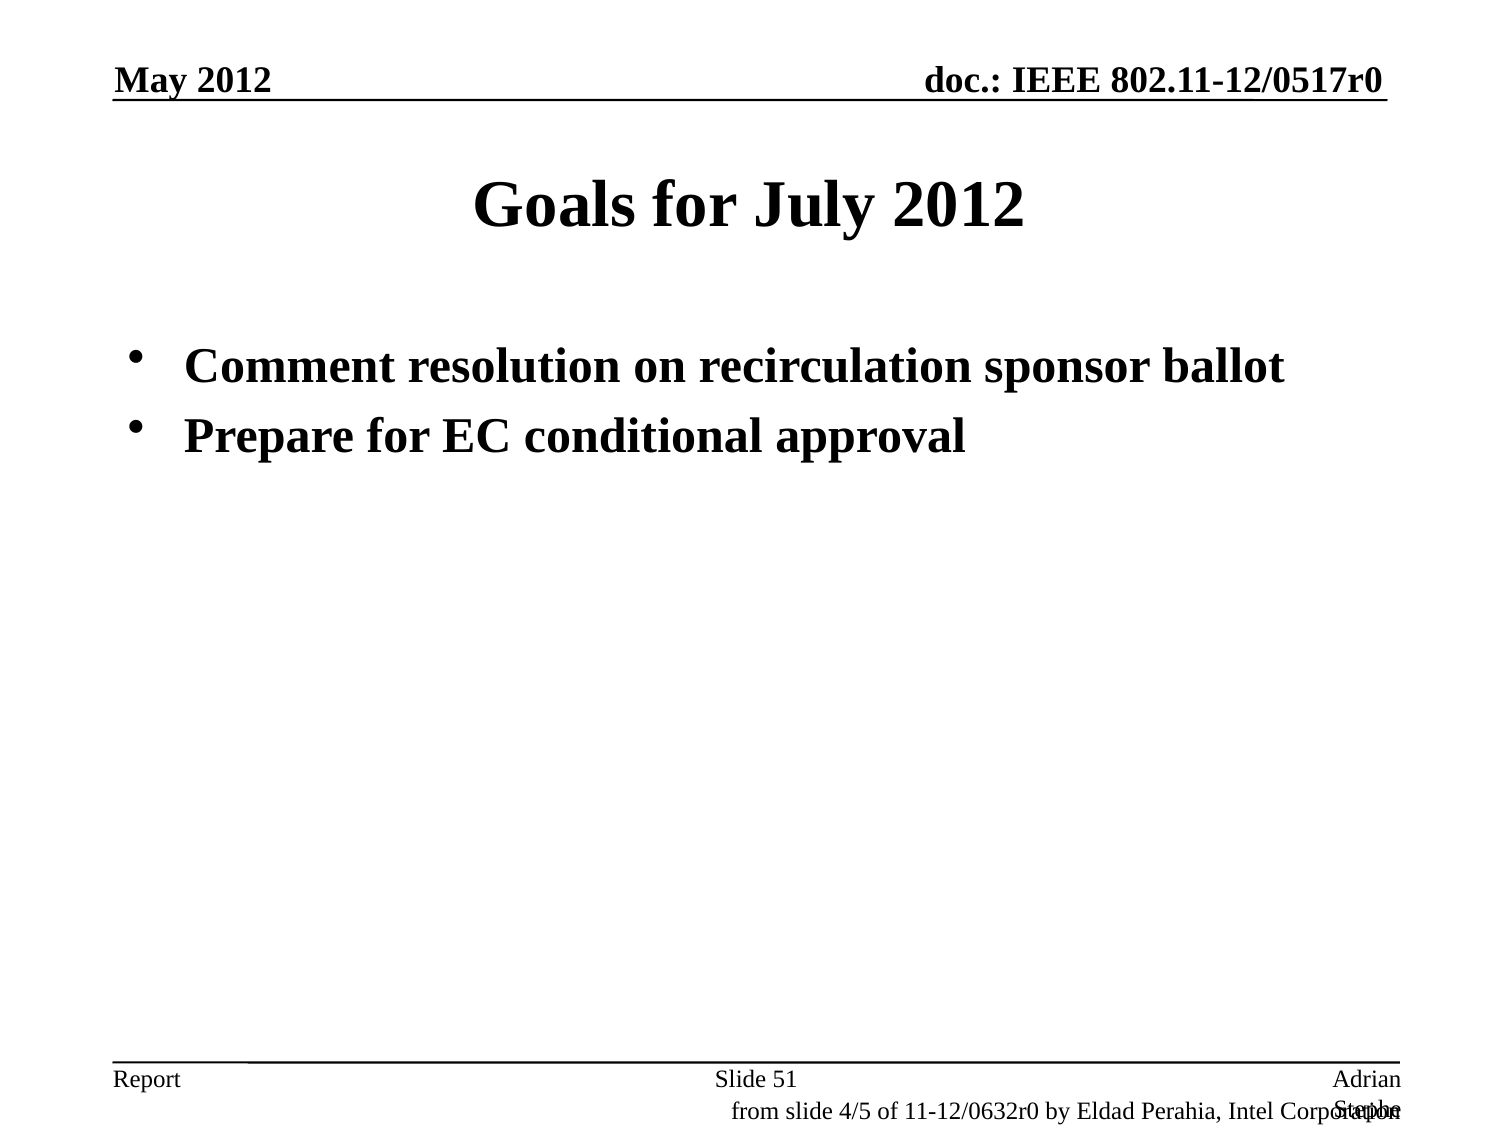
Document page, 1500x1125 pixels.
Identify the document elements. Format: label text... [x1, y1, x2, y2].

title Goals for July 2012 [112, 112, 1388, 288]
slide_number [114, 54, 374, 101]
footer Adrian Stephens, Intel Corporation [1324, 1061, 1402, 1087]
list Comment resolution on recirculation sponsor ballot Prepare for EC conditional approval [112, 324, 1388, 1000]
slide_number Slide 51 [712, 1061, 800, 1087]
text_box from slide 4/5 of 11-12/0632r0 by Eldad Perahia, Intel Corporation [343, 1087, 1417, 1125]
